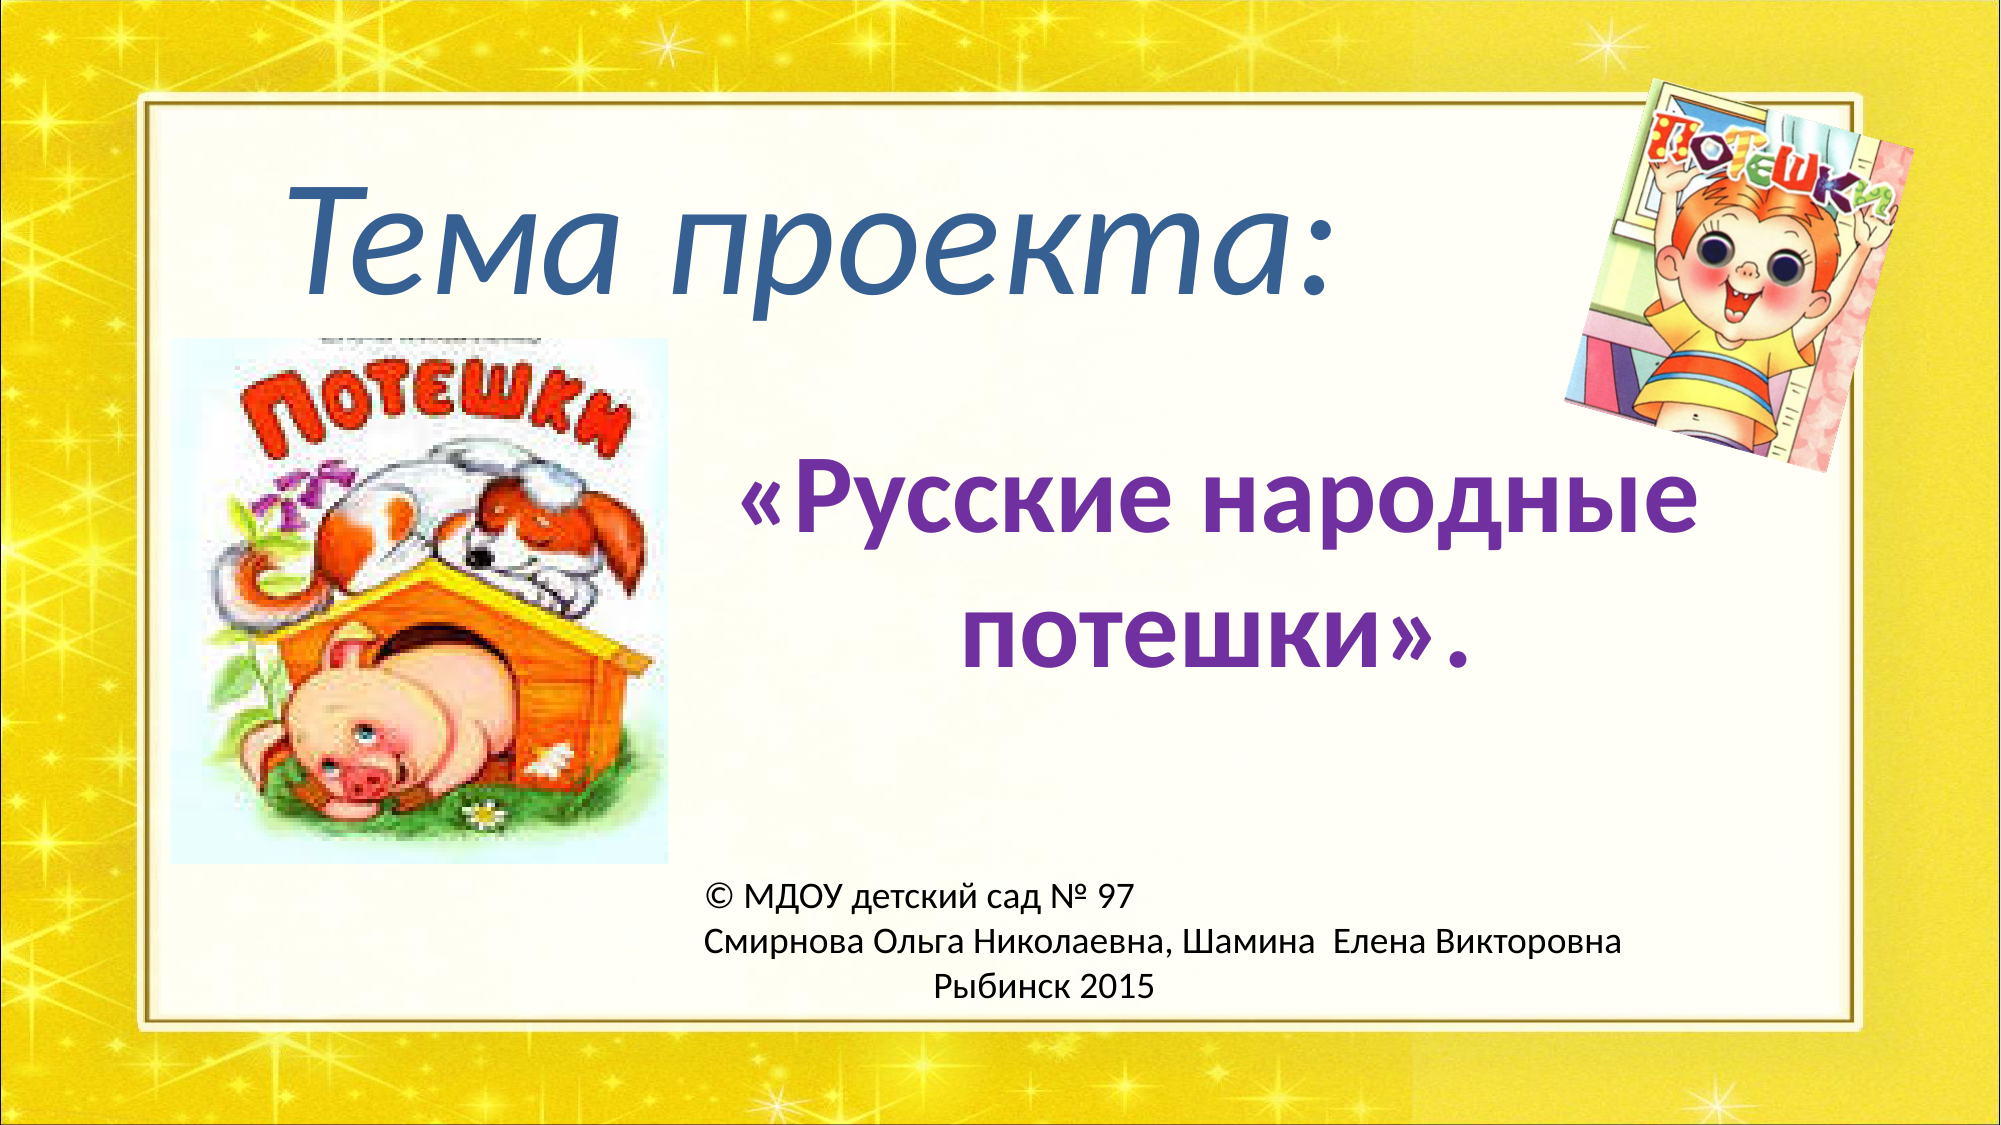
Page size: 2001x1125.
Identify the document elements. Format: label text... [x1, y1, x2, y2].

subtitle «Русские народные потешки». [695, 412, 1739, 748]
text_box © МДОУ детский сад № 97 Смирнова Ольга Николаевна, Шамина Елена Викторовна Рыбинск 2015 [689, 863, 1857, 1014]
title Тема проекта: [150, 108, 1473, 347]
picture [0, 0, 2001, 1125]
